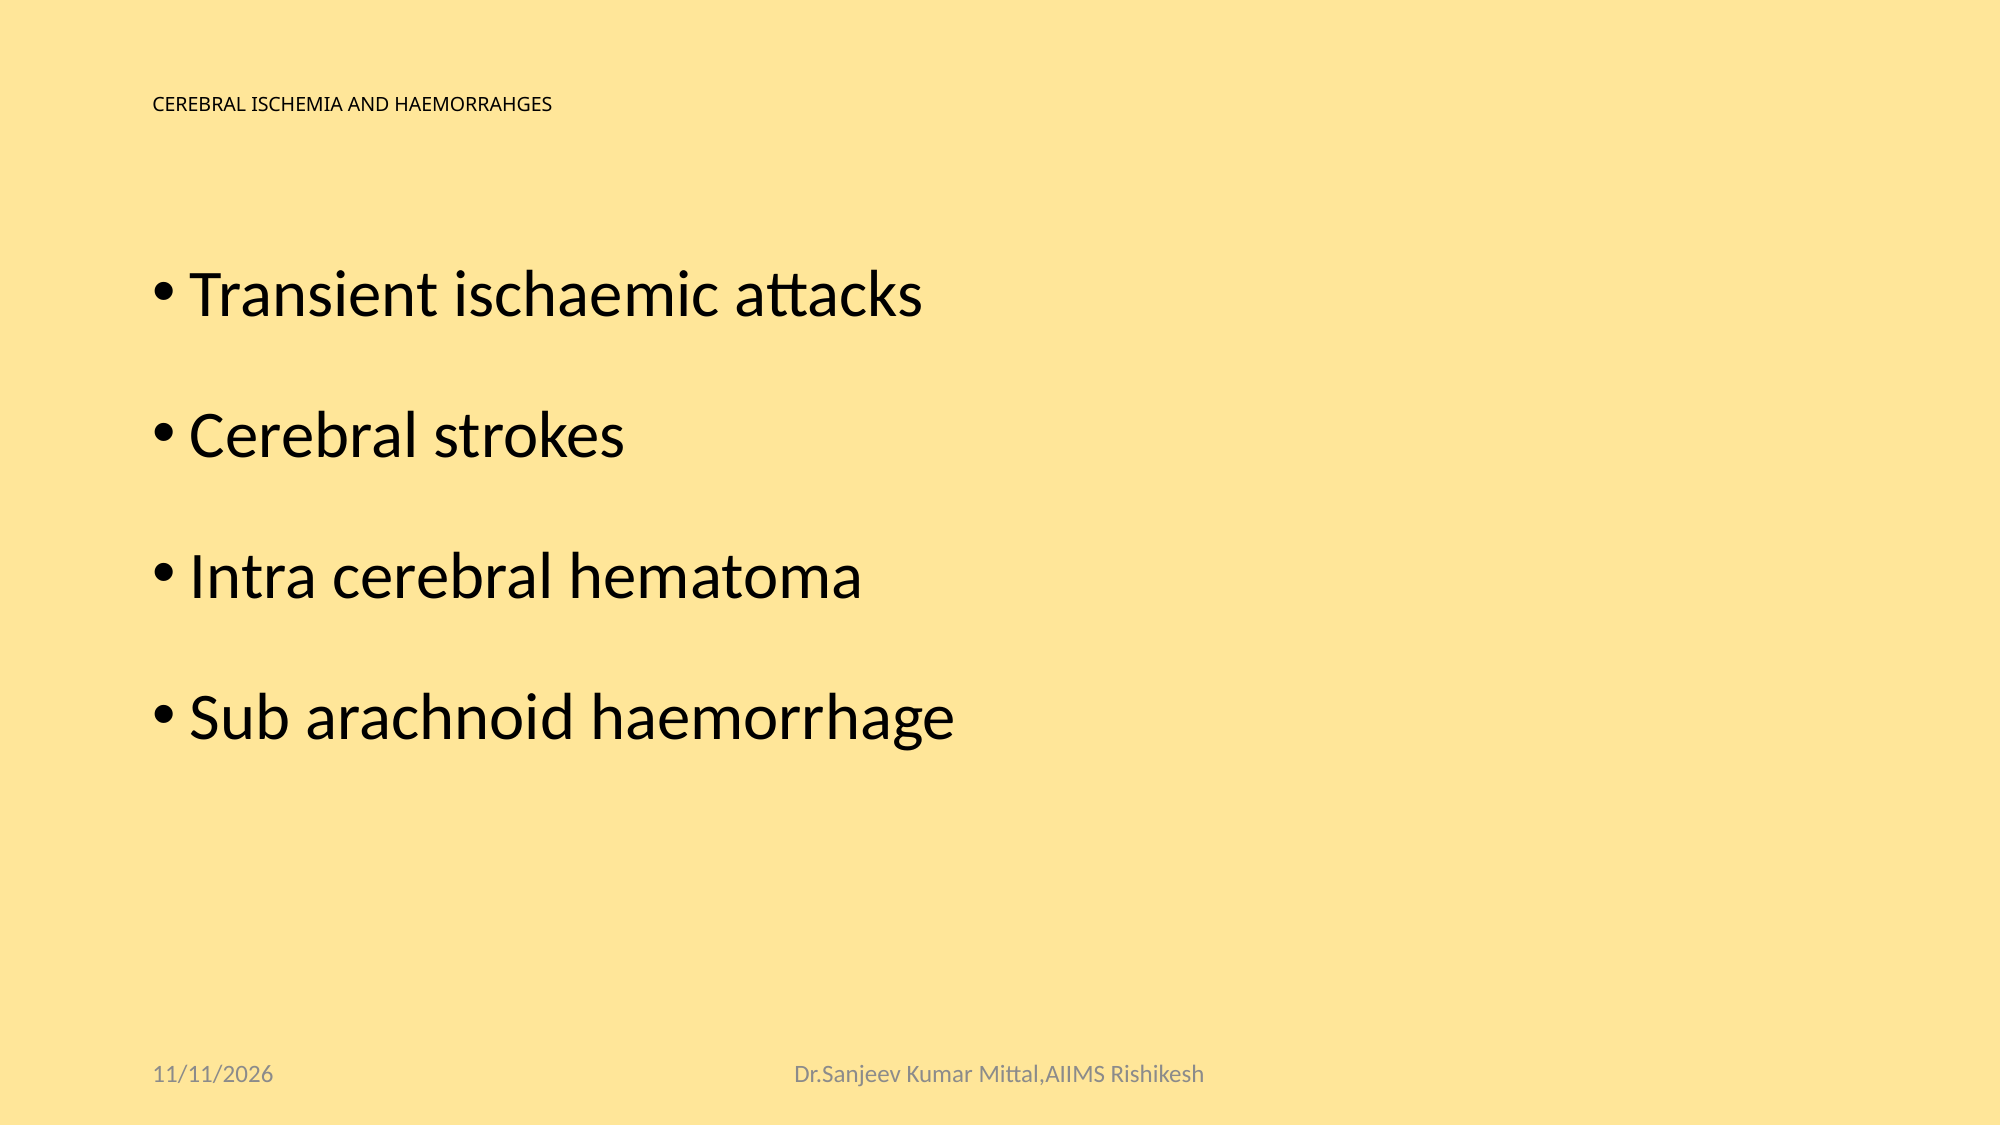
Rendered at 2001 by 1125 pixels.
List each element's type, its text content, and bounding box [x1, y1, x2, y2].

footer Dr.Sanjeev Kumar Mittal,AIIMS Rishikesh [662, 1042, 1338, 1103]
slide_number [137, 1042, 588, 1103]
title CEREBRAL ISCHEMIA AND HAEMORRAHGES [137, 66, 1863, 153]
list Transient ischaemic attacks Cerebral strokes Intra cerebral hematoma Sub arachnoid haemorrhage [137, 202, 1863, 1014]
